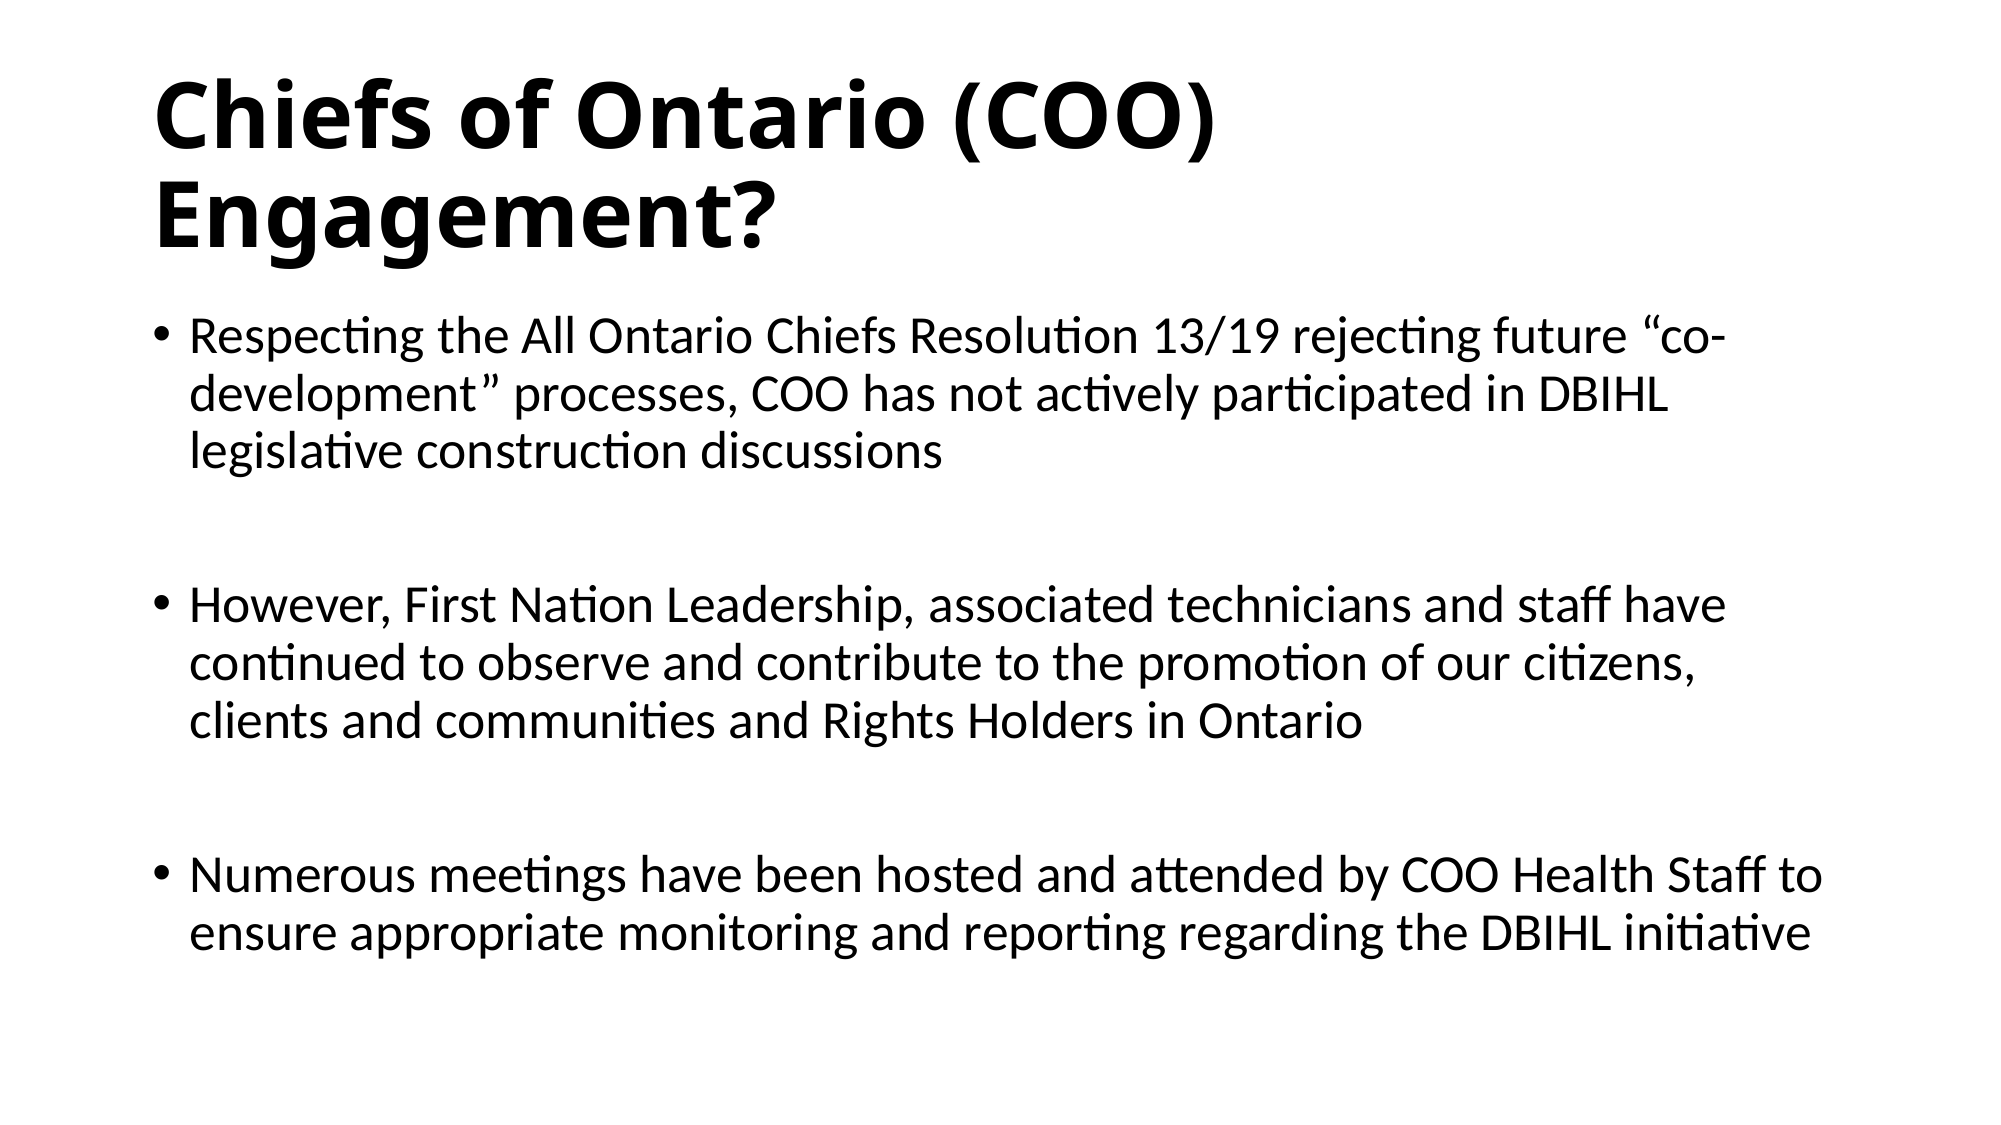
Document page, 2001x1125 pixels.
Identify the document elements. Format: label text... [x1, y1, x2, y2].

list Respecting the All Ontario Chiefs Resolution 13/19 rejecting future “co-development” processes, COO has not actively participated in DBIHL legislative construction discussions However, First Nation Leadership, associated technicians and staff have continued to observe and contribute to the promotion of our citizens, clients and communities and Rights Holders in Ontario Numerous meetings have been hosted and attended by COO Health Staff to ensure appropriate monitoring and reporting regarding the DBIHL initiative [137, 299, 1863, 1014]
title Chiefs of Ontario (COO) Engagement? [137, 59, 1863, 278]
